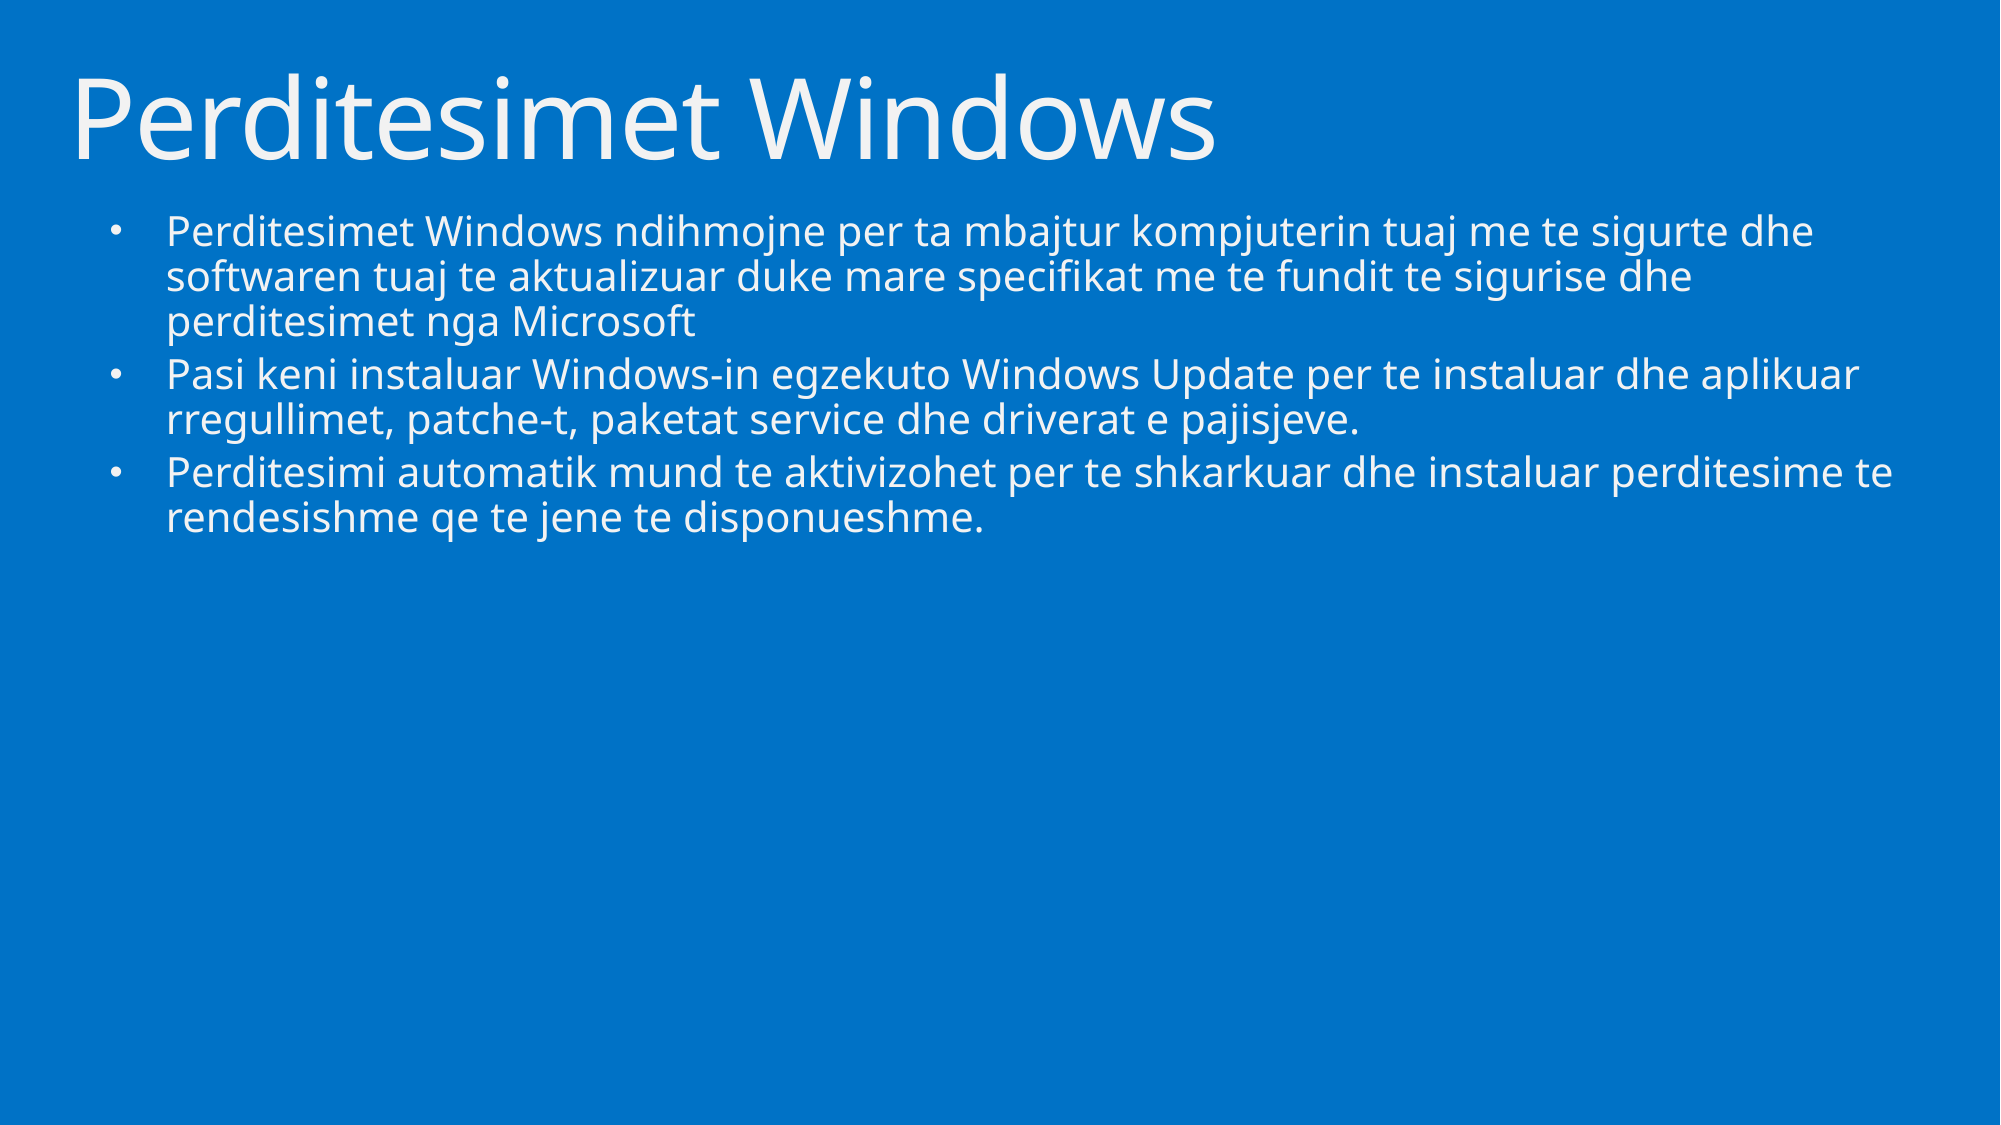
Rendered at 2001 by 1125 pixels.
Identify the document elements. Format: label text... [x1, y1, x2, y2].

list Perditesimet Windows ndihmojne per ta mbajtur kompjuterin tuaj me te sigurte dhe softwaren tuaj te aktualizuar duke mare specifikat me te fundit te sigurise dhe perditesimet nga Microsoft Pasi keni instaluar Windows-in egzekuto Windows Update per te instaluar dhe aplikuar rregullimet, patche-t, paketat service dhe driverat e pajisjeve. Perditesimi automatik mund te aktivizohet per te shkarkuar dhe instaluar perditesime te rendesishme qe te jene te disponueshme. [44, 196, 1956, 519]
title Perditesimet Windows [44, 47, 1957, 196]
